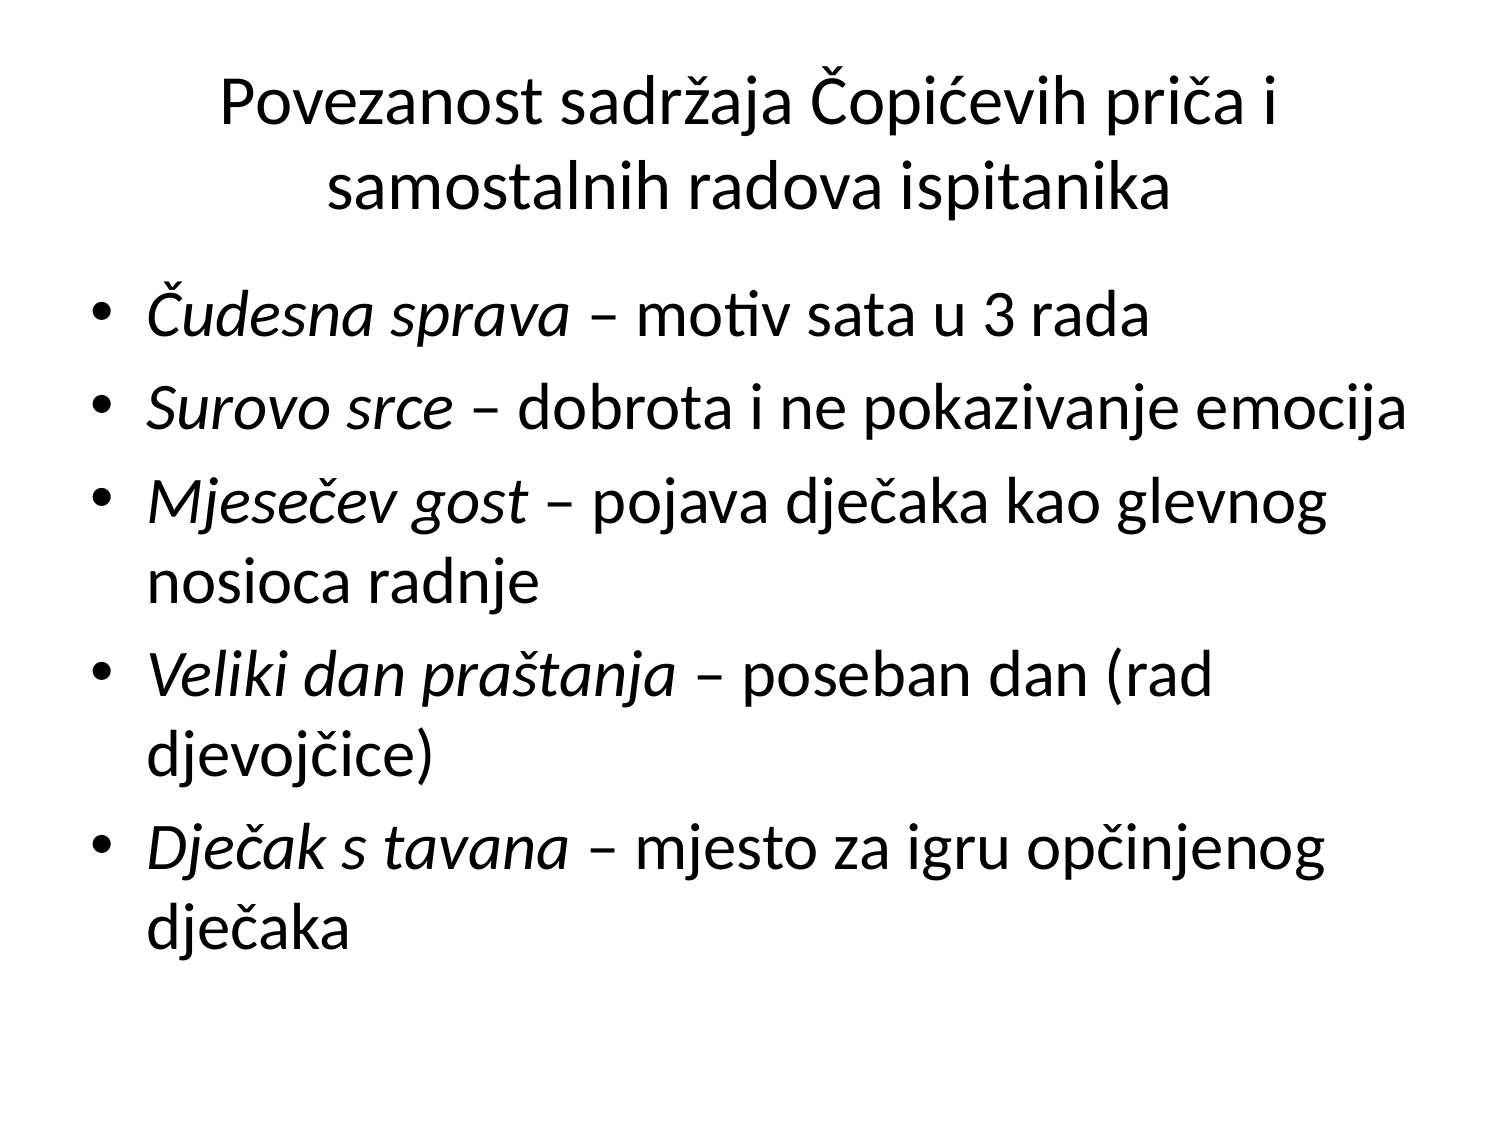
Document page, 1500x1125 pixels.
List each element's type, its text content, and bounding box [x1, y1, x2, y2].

list Čudesna sprava – motiv sata u 3 rada Surovo srce – dobrota i ne pokazivanje emocija Mjesečev gost – pojava dječaka kao glevnog nosioca radnje Veliki dan praštanja – poseban dan (rad djevojčice) Dječak s tavana – mjesto za igru opčinjenog dječaka [75, 262, 1425, 1005]
title Povezanost sadržaja Čopićevih priča i samostalnih radova ispitanika [75, 45, 1425, 233]
